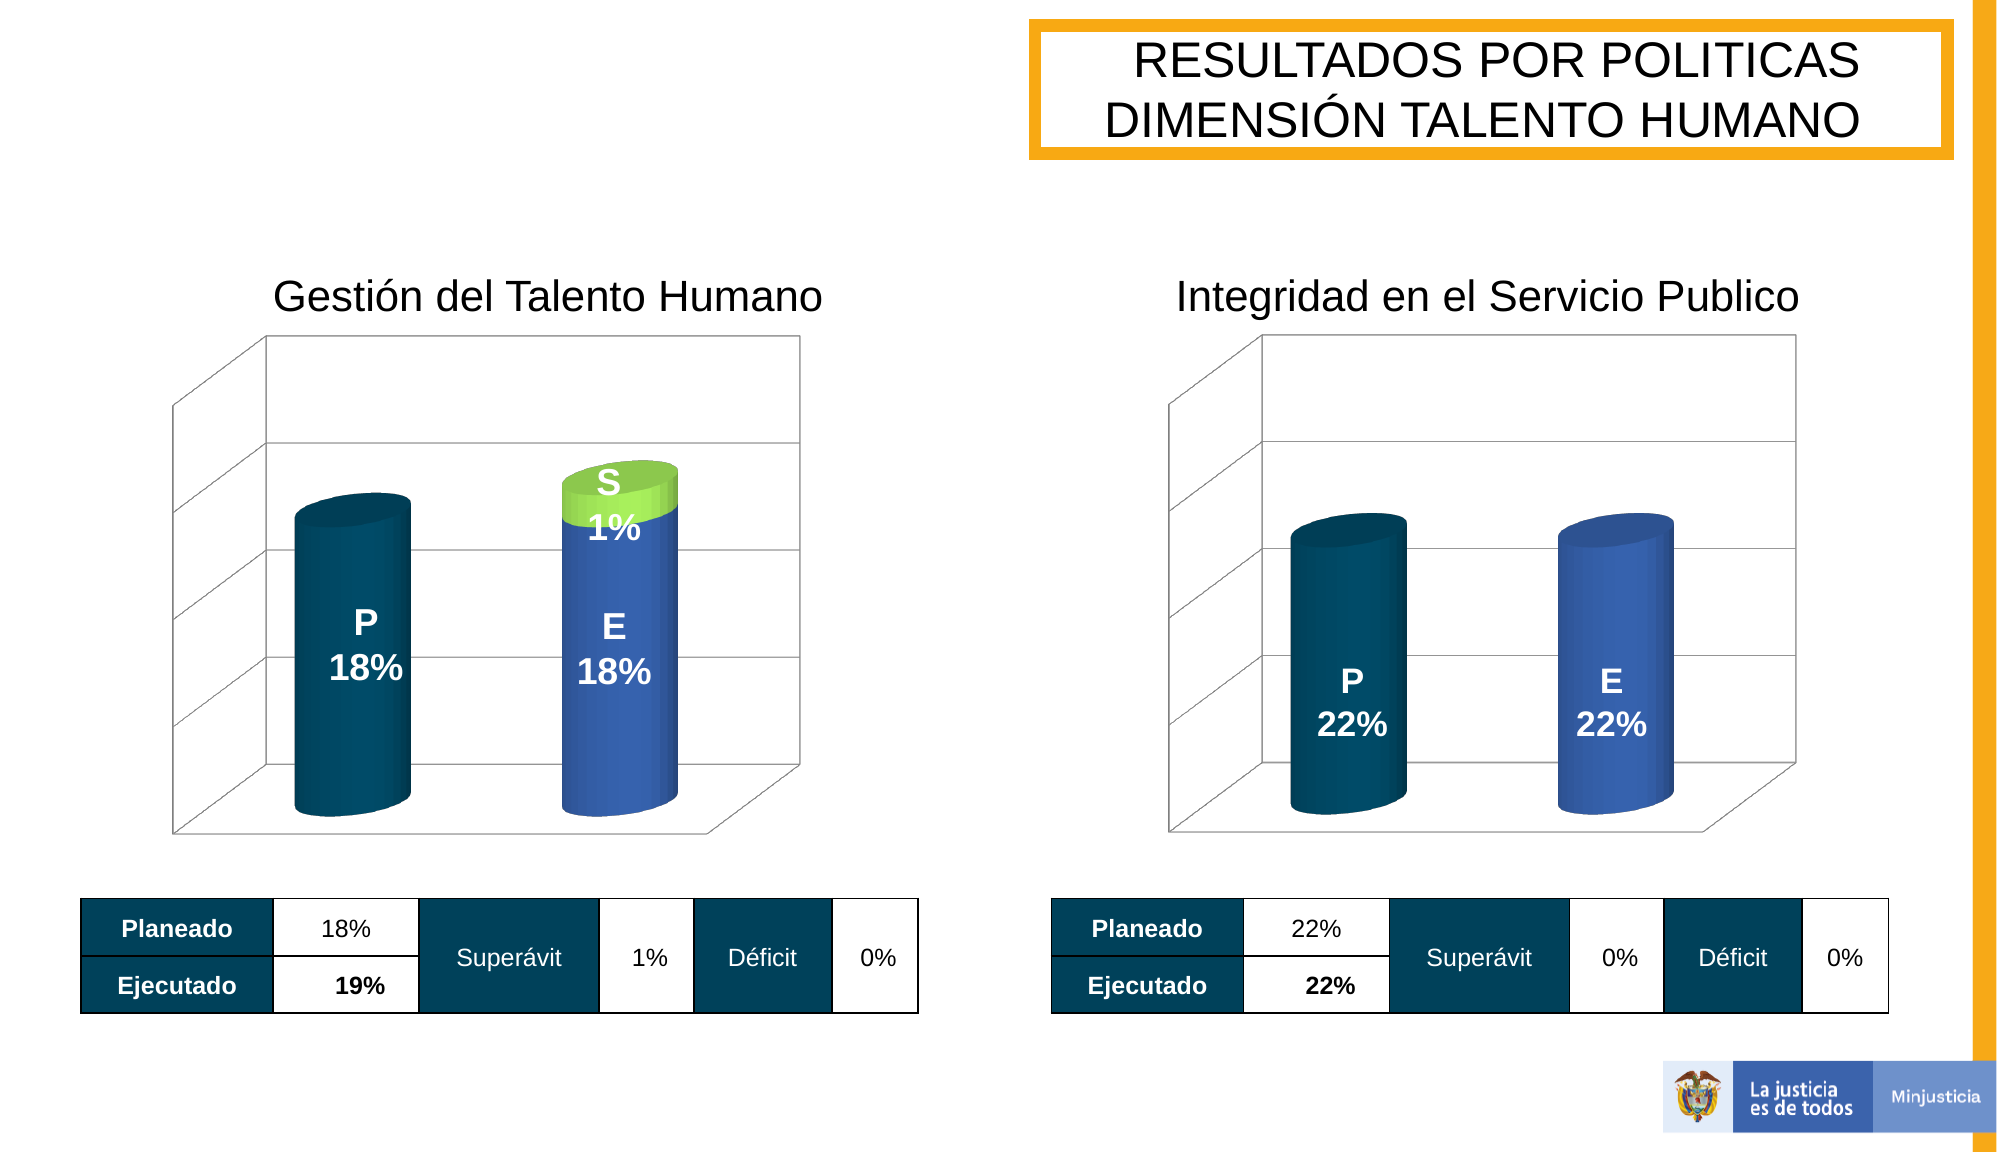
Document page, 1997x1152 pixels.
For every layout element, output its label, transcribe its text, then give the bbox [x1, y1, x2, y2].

table_header 22% [1244, 899, 1389, 955]
table_header 0% [833, 899, 917, 1012]
text_box Integridad en el Servicio Publico [1128, 251, 1861, 337]
table_header Déficit [695, 899, 831, 1012]
chart [1155, 322, 1810, 845]
table_header Déficit [1665, 899, 1801, 1012]
table_header Planeado [1052, 899, 1243, 955]
text_box RESULTADOS POR POLITICAS DIMENSIÓN TALENTO HUMANO [1051, 19, 1944, 155]
table_cell 22% [1244, 957, 1389, 1012]
text_box Gestión del Talento Humano [230, 251, 867, 337]
picture [0, 0, 1997, 1152]
table_cell Ejecutado [82, 957, 272, 1012]
table_header 0% [1803, 899, 1888, 1012]
table_cell Ejecutado [1052, 957, 1243, 1012]
table_header Planeado [82, 899, 272, 955]
table_header Superávit [420, 899, 598, 1012]
table_header Superávit [1390, 899, 1569, 1012]
table_header 1% [600, 899, 693, 1012]
chart [159, 324, 814, 847]
table_header 18% [274, 899, 418, 955]
table_cell 19% [274, 957, 418, 1012]
table_header 0% [1570, 899, 1663, 1012]
